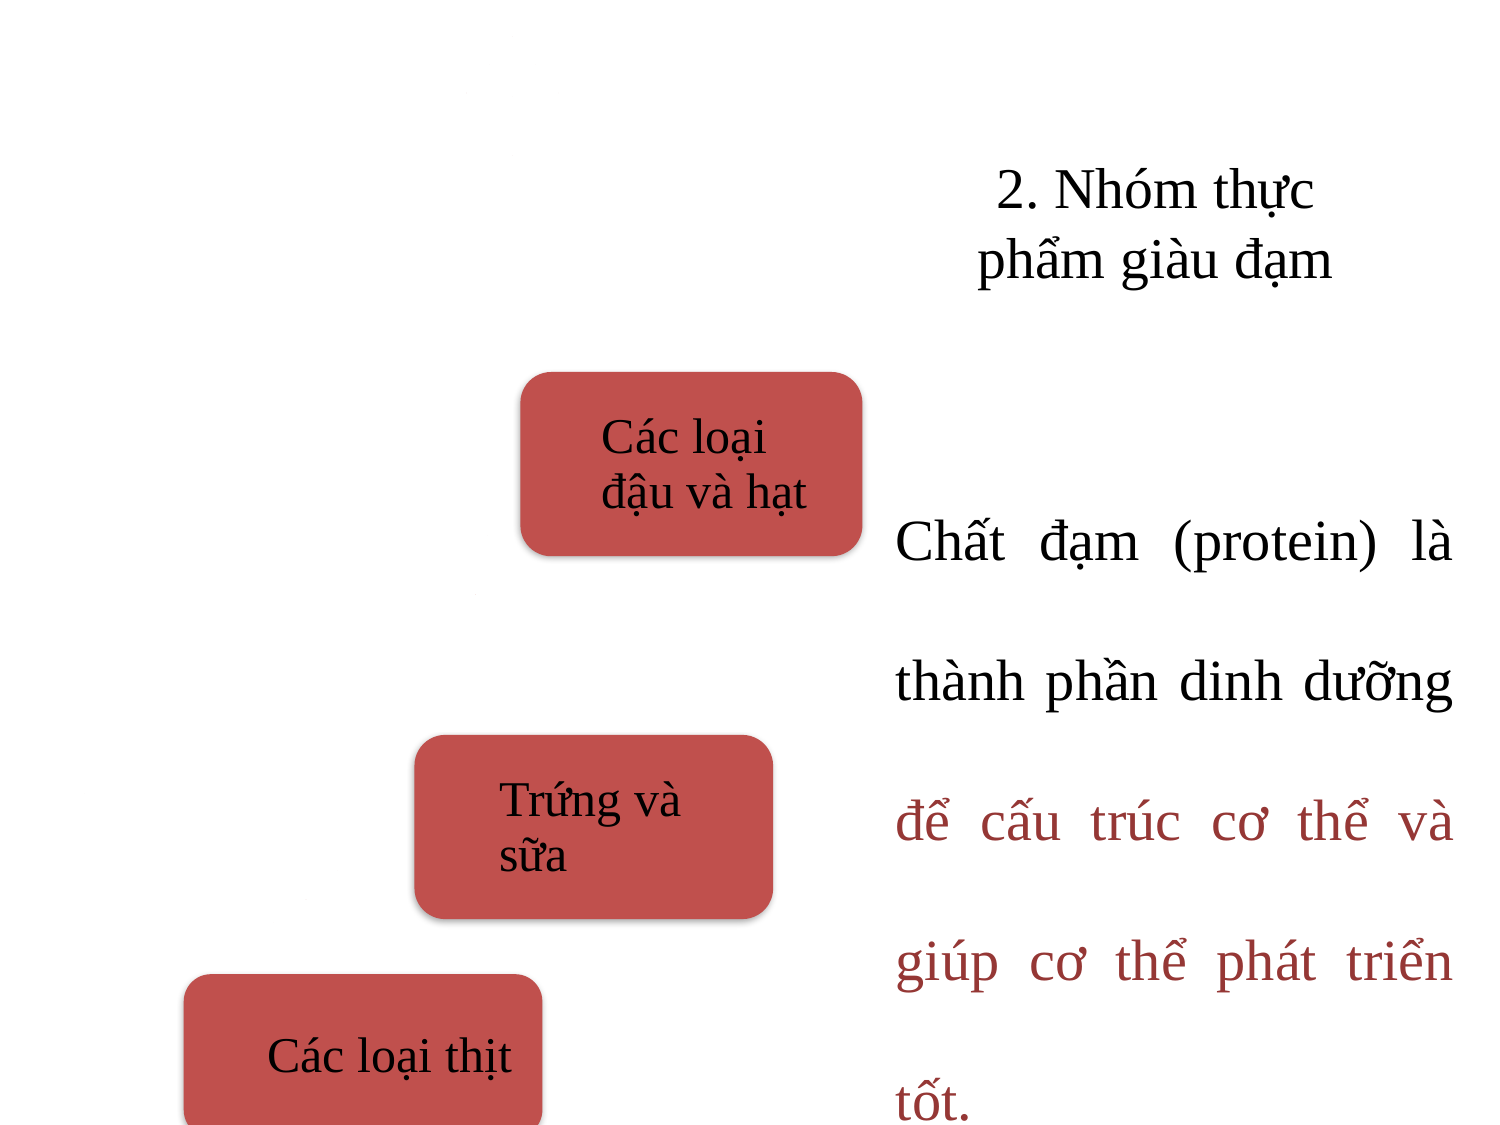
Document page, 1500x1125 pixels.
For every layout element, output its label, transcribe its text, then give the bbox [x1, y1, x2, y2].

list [30, 0, 863, 1125]
text_box Chất đạm (protein) là thành phần dinh dưỡng để cấu trúc cơ thể và giúp cơ thể phát triển tốt. [881, 424, 1469, 1125]
title 2. Nhóm thực phẩm giàu đạm [956, 112, 1356, 329]
